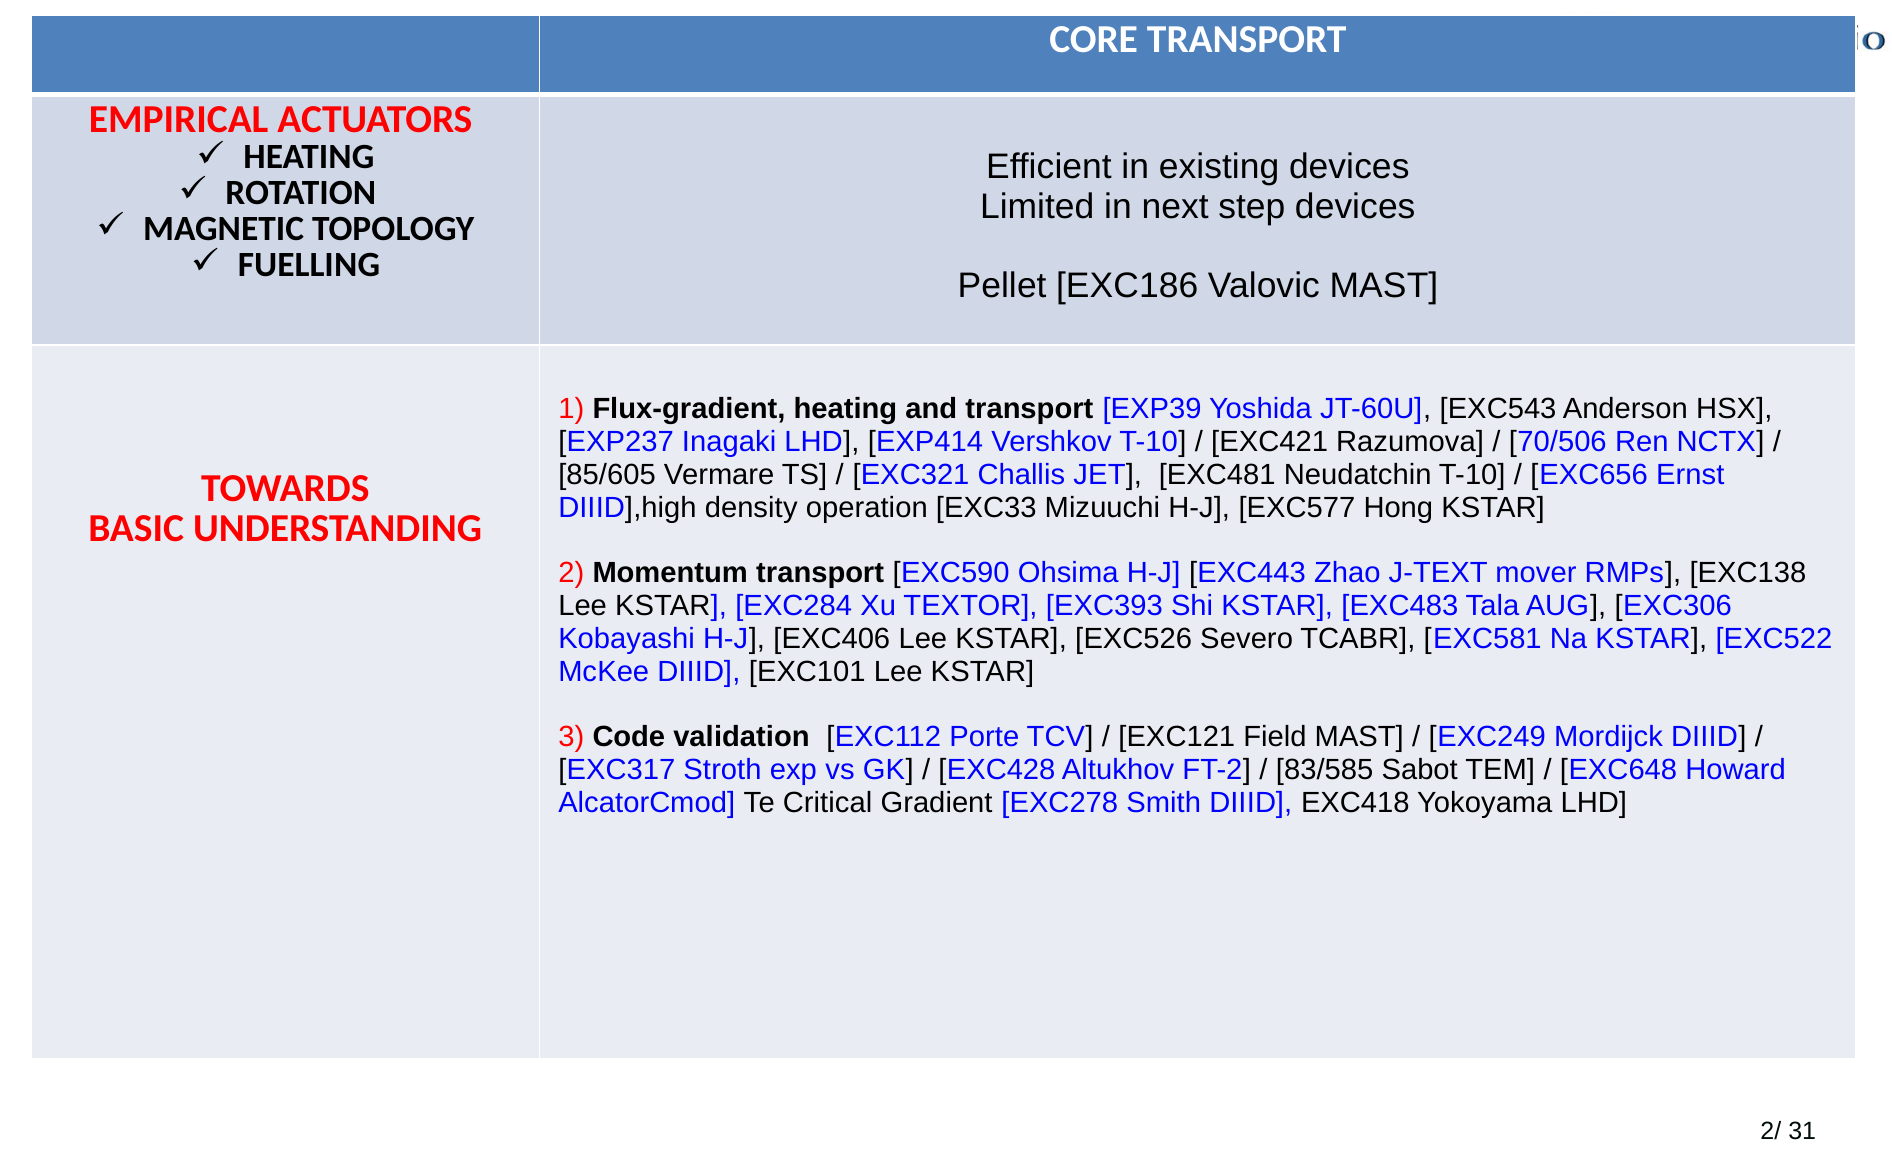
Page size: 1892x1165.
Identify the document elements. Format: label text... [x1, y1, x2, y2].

table_header [32, 16, 539, 92]
table_cell 1) Flux-gradient, heating and transport [EXP39 Yoshida JT-60U], [EXC543 Anderson HSX], [EXP237 Inagaki LHD], [EXP414 Vershkov T-10] / [EXC421 Razumova] / [70/506 Ren NCTX] / [85/605 Vermare TS] / [EXC321 Challis JET], [EXC481 Neudatchin T-10] / [EXC656 Ernst DIIID],high density operation [EXC33 Mizuuchi H-J], [EXC577 Hong KSTAR] 2) Momentum transport [EXC590 Ohsima H-J] [EXC443 Zhao J-TEXT mover RMPs], [EXC138 Lee KSTAR], [EXC284 Xu TEXTOR], [EXC393 Shi KSTAR], [EXC483 Tala AUG], [EXC306 Kobayashi H-J], [EXC406 Lee KSTAR], [EXC526 Severo TCABR], [EXC581 Na KSTAR], [EXC522 McKee DIIID], [EXC101 Lee KSTAR] 3) Code validation [EXC112 Porte TCV] / [EXC121 Field MAST] / [EXC249 Mordijck DIIID] / [EXC317 Stroth exp vs GK] / [EXC428 Altukhov FT-2] / [83/585 Sabot TEM] / [EXC648 Howard AlcatorCmod] Te Critical Gradient [EXC278 Smith DIIID], EXC418 Yokoyama LHD] [540, 346, 1855, 1058]
table_cell TOWARDS BASIC UNDERSTANDING [32, 346, 539, 1058]
table_cell Efficient in existing devices Limited in next step devices Pellet [EXC186 Valovic MAST] [540, 97, 1855, 344]
table_header CORE TRANSPORT [540, 16, 1855, 92]
table_cell EMPIRICAL ACTUATORS HEATING ROTATION MAGNETIC TOPOLOGY FUELLING [32, 97, 539, 344]
